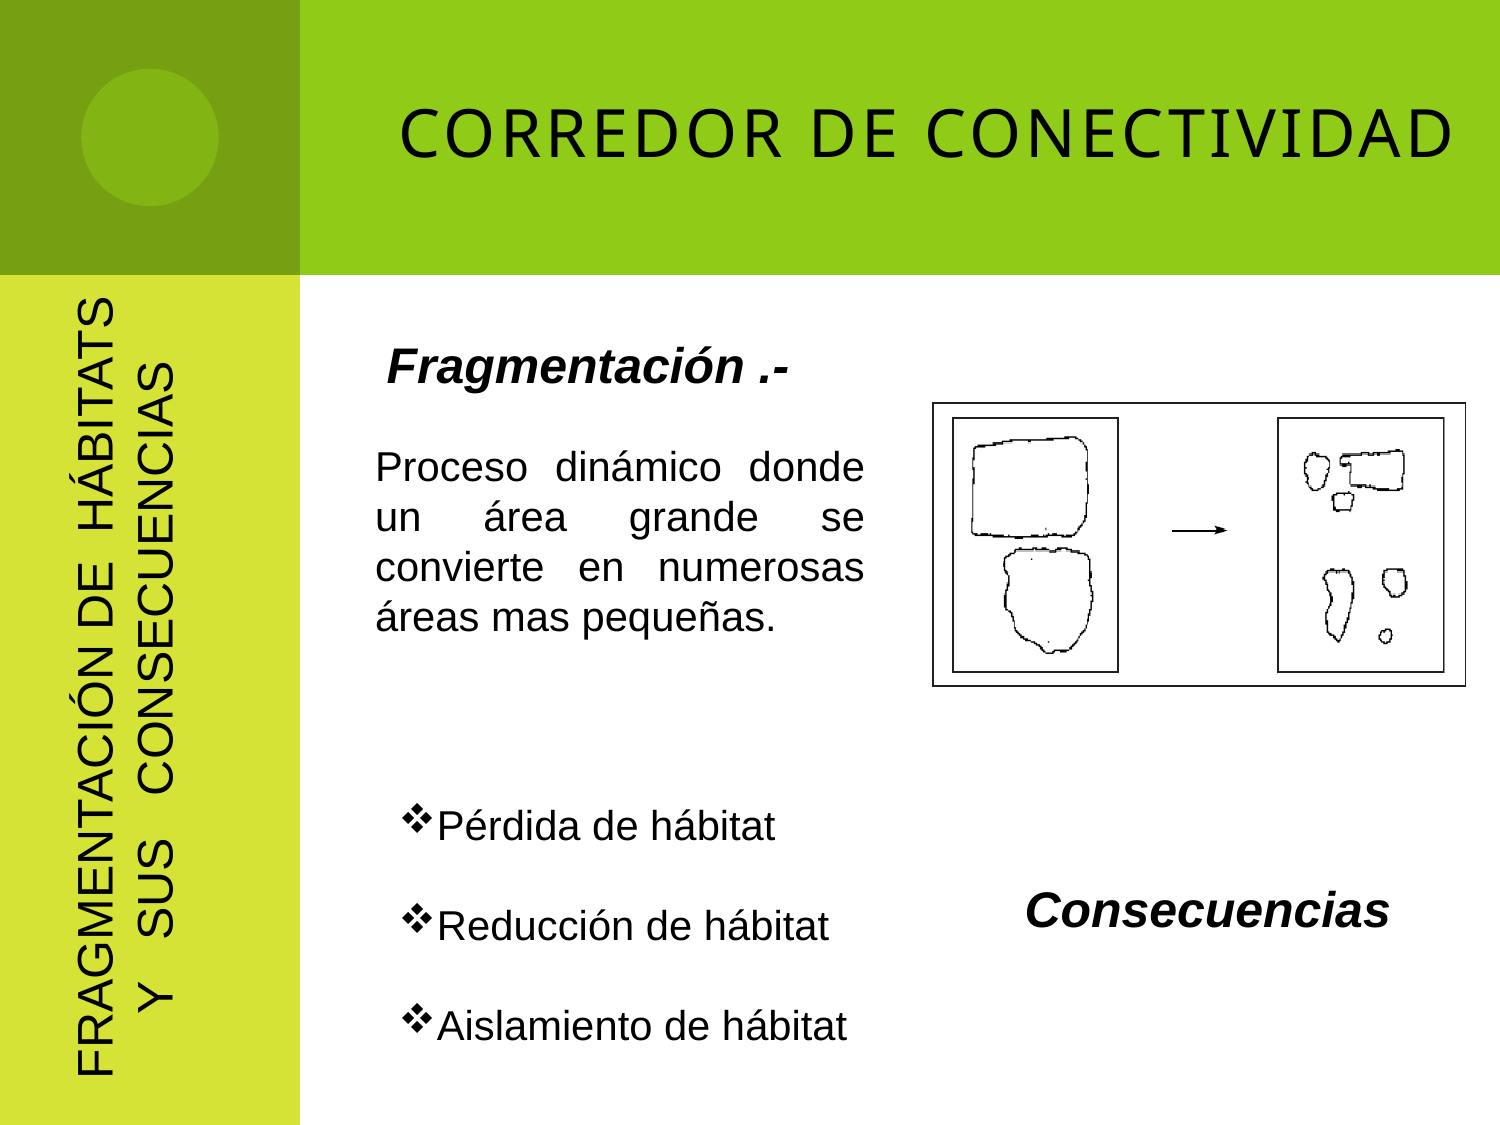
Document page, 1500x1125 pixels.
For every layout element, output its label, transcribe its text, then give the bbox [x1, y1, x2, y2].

text_box Fragmentación de hábitats y sus Consecuencias [55, 278, 207, 1097]
text_box Proceso dinámico donde un área grande se convierte en numerosas áreas mas pequeñas. [360, 432, 880, 648]
text_box Consecuencias [1009, 869, 1412, 1005]
text_box Fragmentación .- [371, 326, 857, 401]
text_box Pérdida de hábitat Reducción de hábitat Aislamiento de hábitat [383, 791, 904, 1056]
picture [926, 396, 1471, 693]
title CORREDOR DE CONECTIVIDAD [122, 37, 1471, 225]
